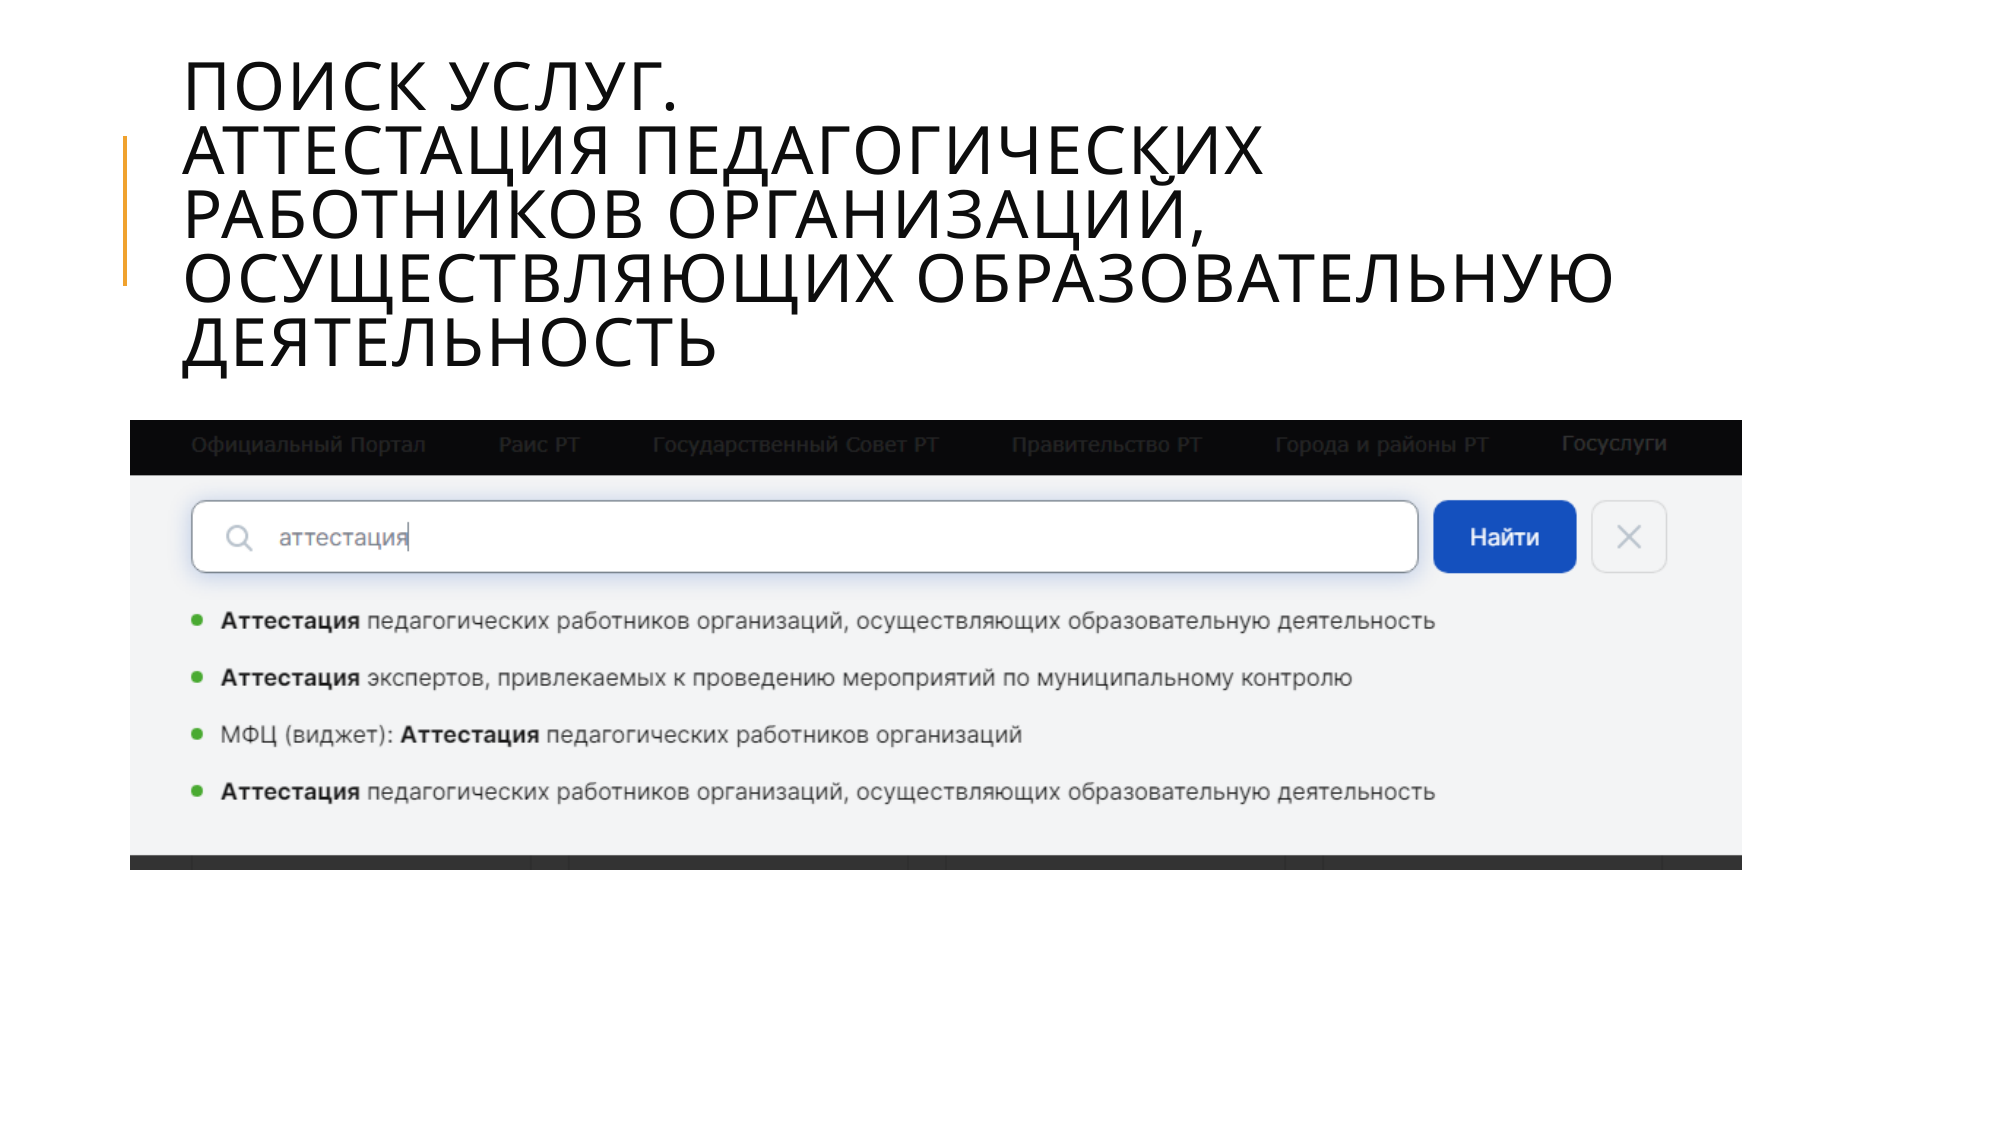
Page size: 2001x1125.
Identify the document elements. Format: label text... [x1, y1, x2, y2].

title Поиск услуг. Аттестация педагогических работников организаций, осуществляющих образовательную деятельность [168, 96, 1763, 342]
picture [130, 419, 1742, 871]
